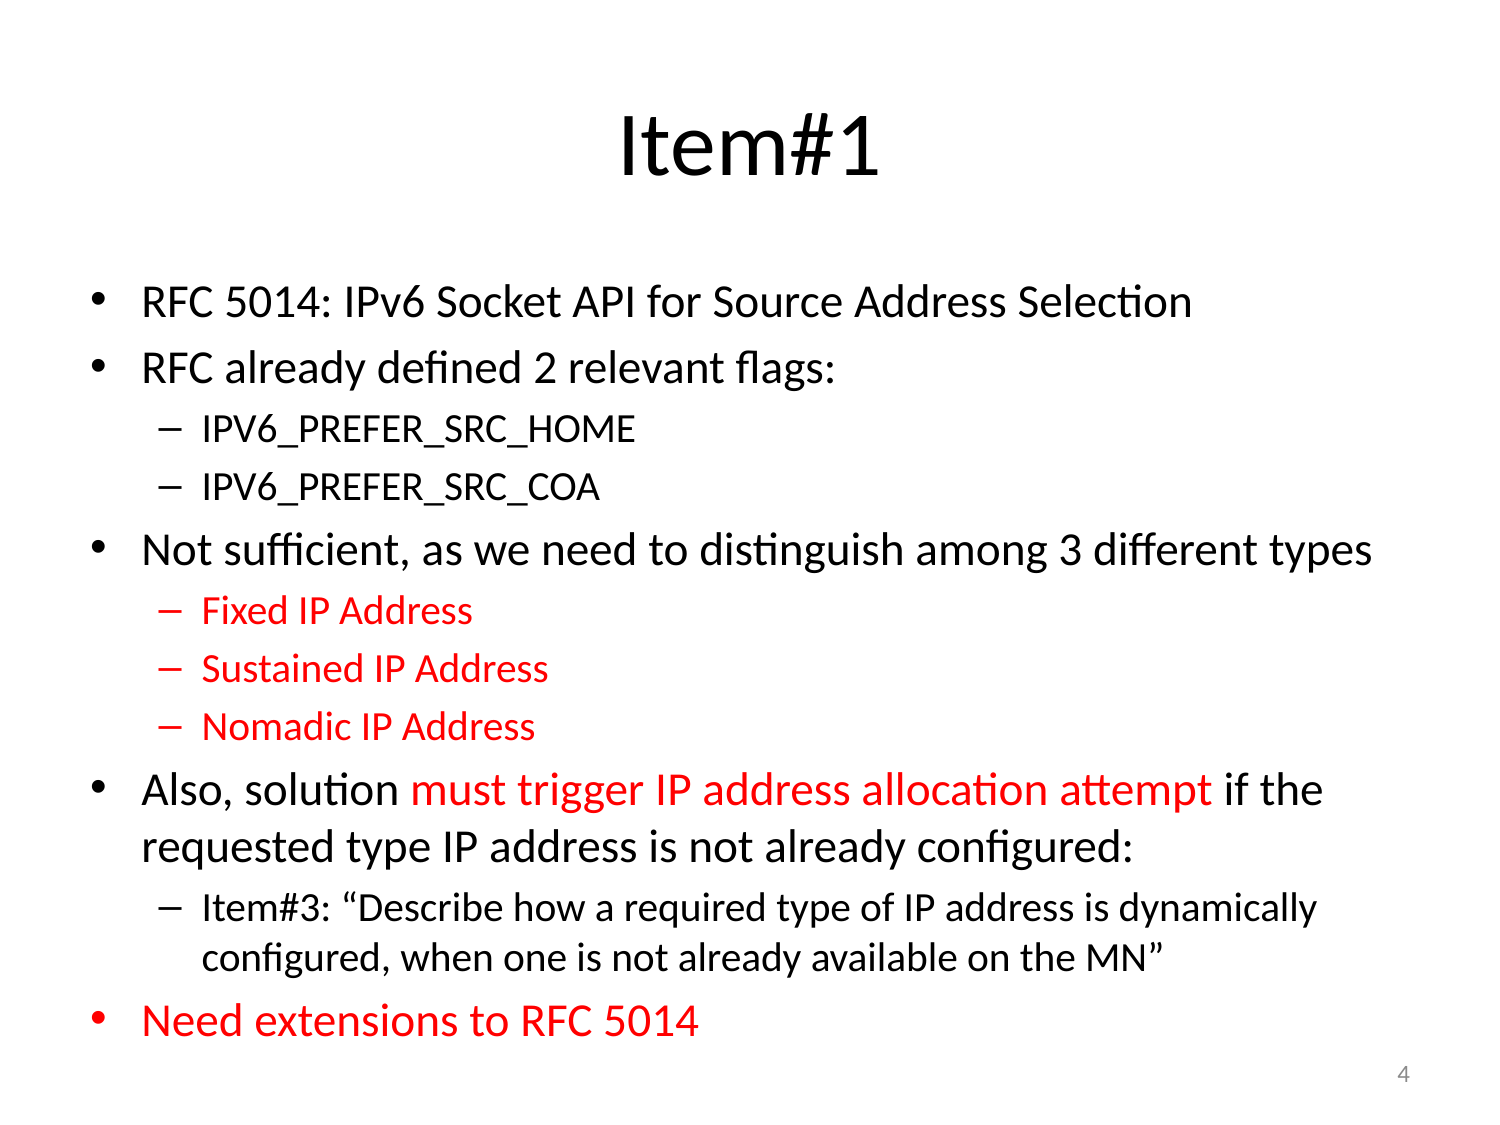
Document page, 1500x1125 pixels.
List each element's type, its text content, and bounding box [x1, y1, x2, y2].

title Item#1 [75, 45, 1425, 233]
list RFC 5014: IPv6 Socket API for Source Address Selection RFC already defined 2 relevant flags: IPV6_PREFER_SRC_HOME IPV6_PREFER_SRC_COA Not sufficient, as we need to distinguish among 3 different types Fixed IP Address Sustained IP Address Nomadic IP Address Also, solution must trigger IP address allocation attempt if the requested type IP address is not already configured: Item#3: “Describe how a required type of IP address is dynamically configured, when one is not already available on the MN” Need extensions to RFC 5014 [75, 262, 1425, 1103]
slide_number 4 [1074, 1042, 1425, 1103]
